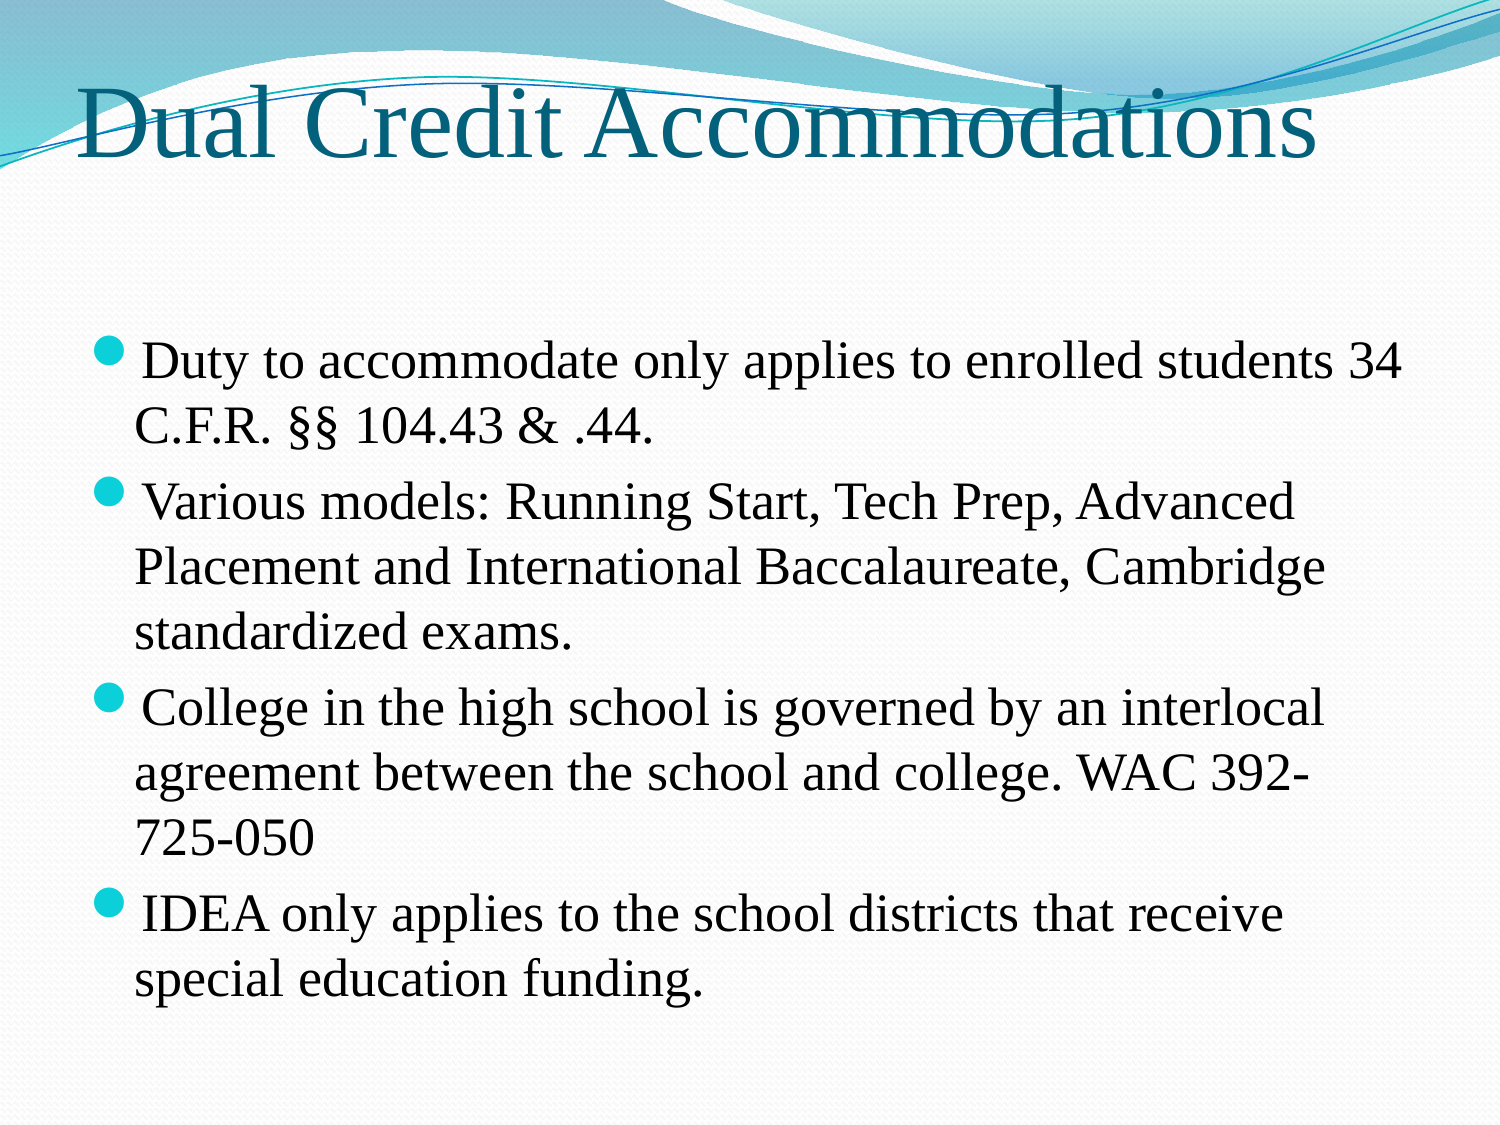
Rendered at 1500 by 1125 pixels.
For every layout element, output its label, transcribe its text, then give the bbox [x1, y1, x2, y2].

list Duty to accommodate only applies to enrolled students 34 C.F.R. §§ 104.43 & .44. Various models: Running Start, Tech Prep, Advanced Placement and International Baccalaureate, Cambridge standardized exams. College in the high school is governed by an interlocal agreement between the school and college. WAC 392-725-050 IDEA only applies to the school districts that receive special education funding. [75, 317, 1425, 1038]
title Dual Credit Accommodations [75, 115, 1425, 303]
